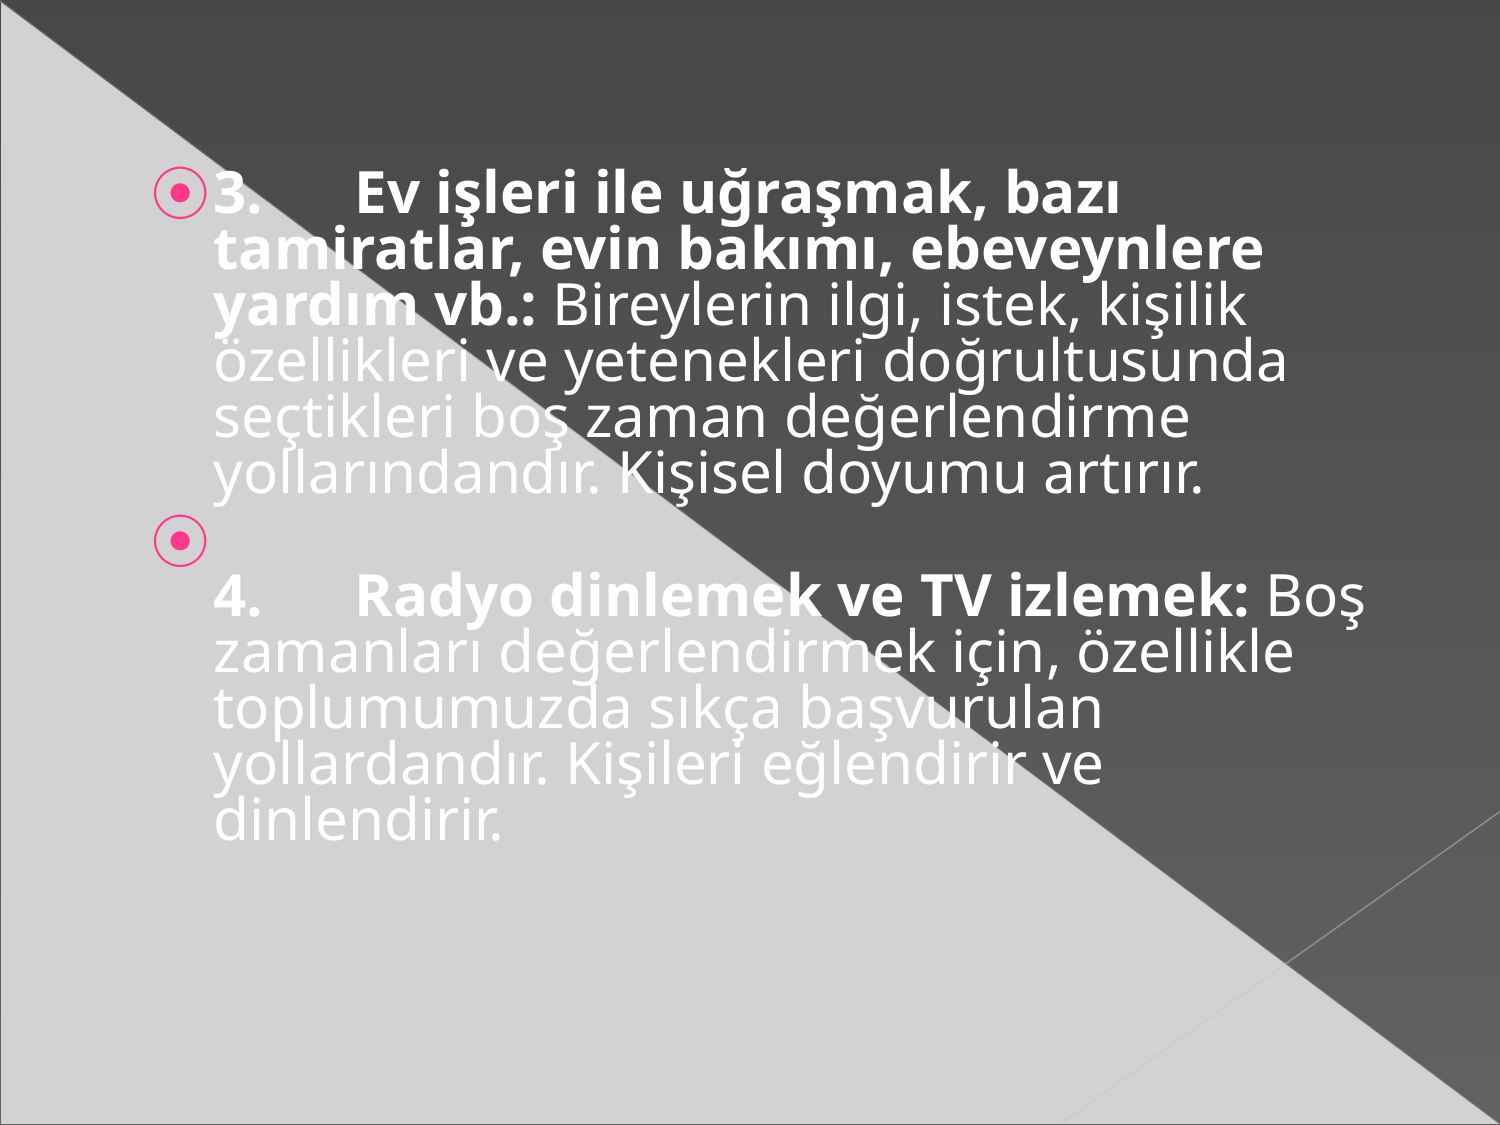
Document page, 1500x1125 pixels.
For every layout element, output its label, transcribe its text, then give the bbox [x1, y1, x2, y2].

list 3. Ev işleri ile uğraşmak, bazı tamiratlar, evin bakımı, ebeveynlere yardım vb.: Bireylerin ilgi, istek, kişilik özellikleri ve yetenekleri doğrultusunda seçtikleri boş zaman değerlendirme yollarındandır. Kişisel doyumu artırır. 4. Radyo dinlemek ve TV izlemek: Boş zamanları değerlendirmek için, özellikle toplumumuzda sıkça başvurulan yollardandır. Kişileri eğlendirir ve dinlendirir. [125, 160, 1388, 975]
